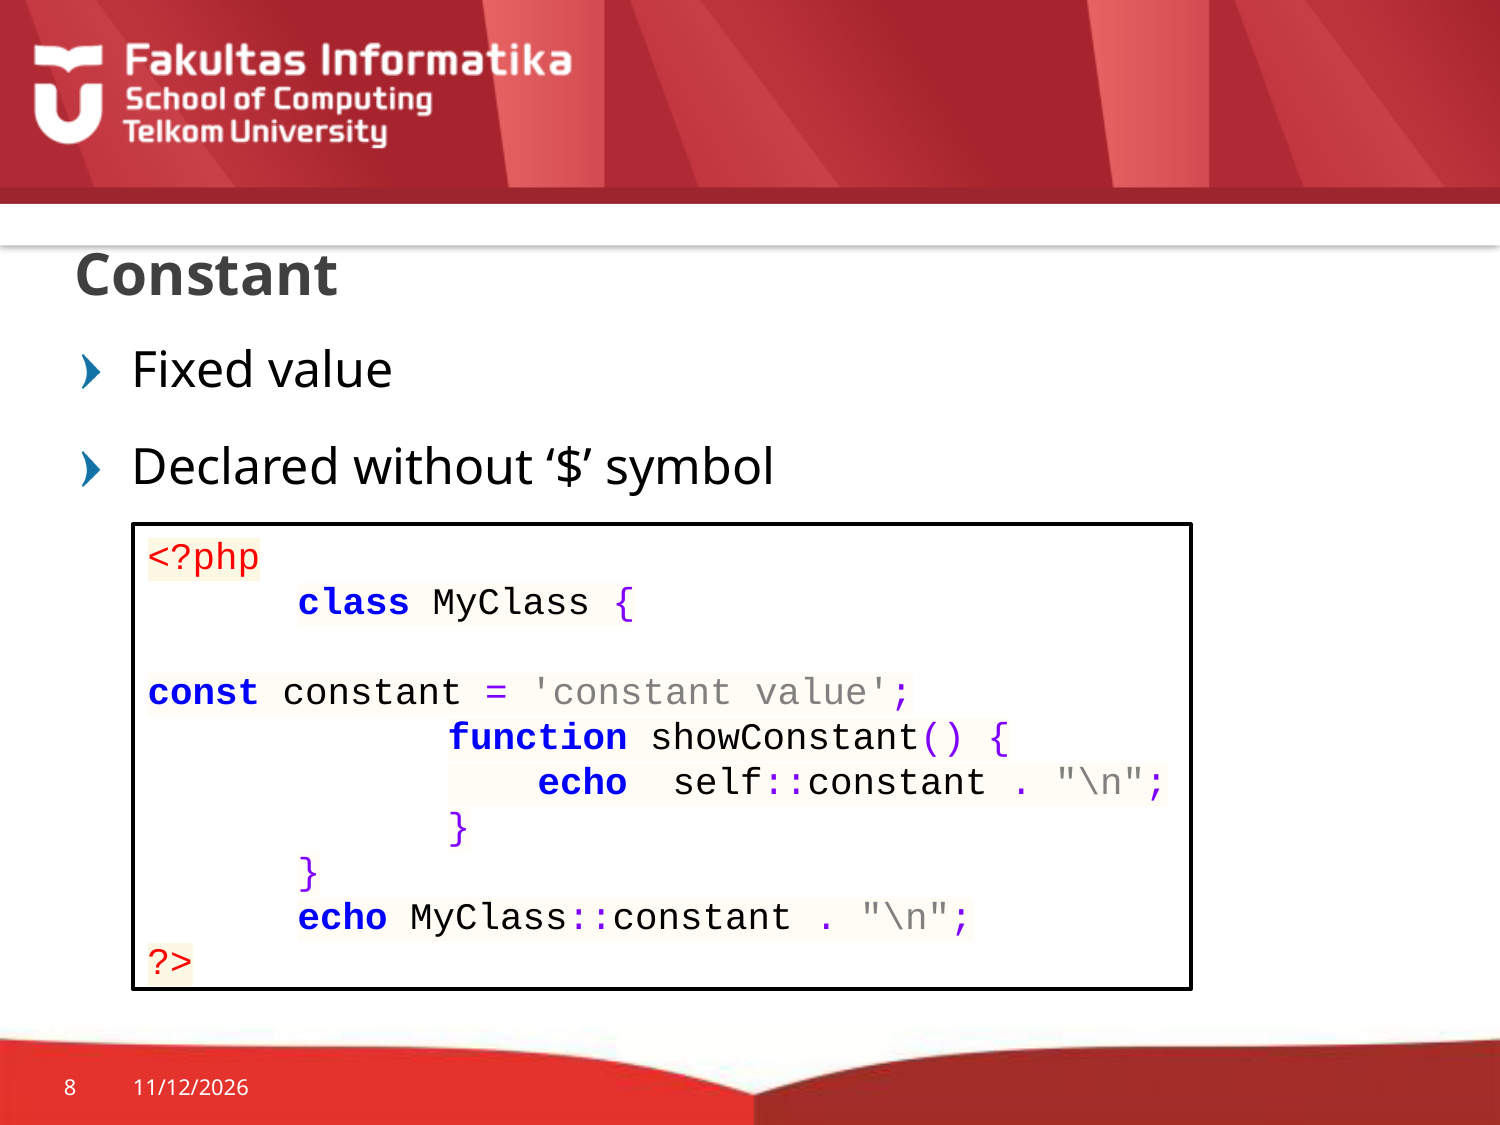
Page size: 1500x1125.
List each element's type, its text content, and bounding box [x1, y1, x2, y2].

picture [75, 343, 104, 391]
text_box <?php class MyClass { const constant = 'constant value'; function showConstant() { echo self::constant . "\n"; } } echo MyClass::constant . "\n"; ?> [131, 522, 1193, 991]
list Fixed value Declared without ‘$’ symbol [60, 329, 1426, 990]
picture [0, 1024, 1500, 1125]
picture [0, 0, 1500, 203]
picture [75, 440, 104, 489]
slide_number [132, 1058, 403, 1119]
title Constant [59, 219, 1426, 325]
slide_number 8 [63, 1058, 123, 1119]
